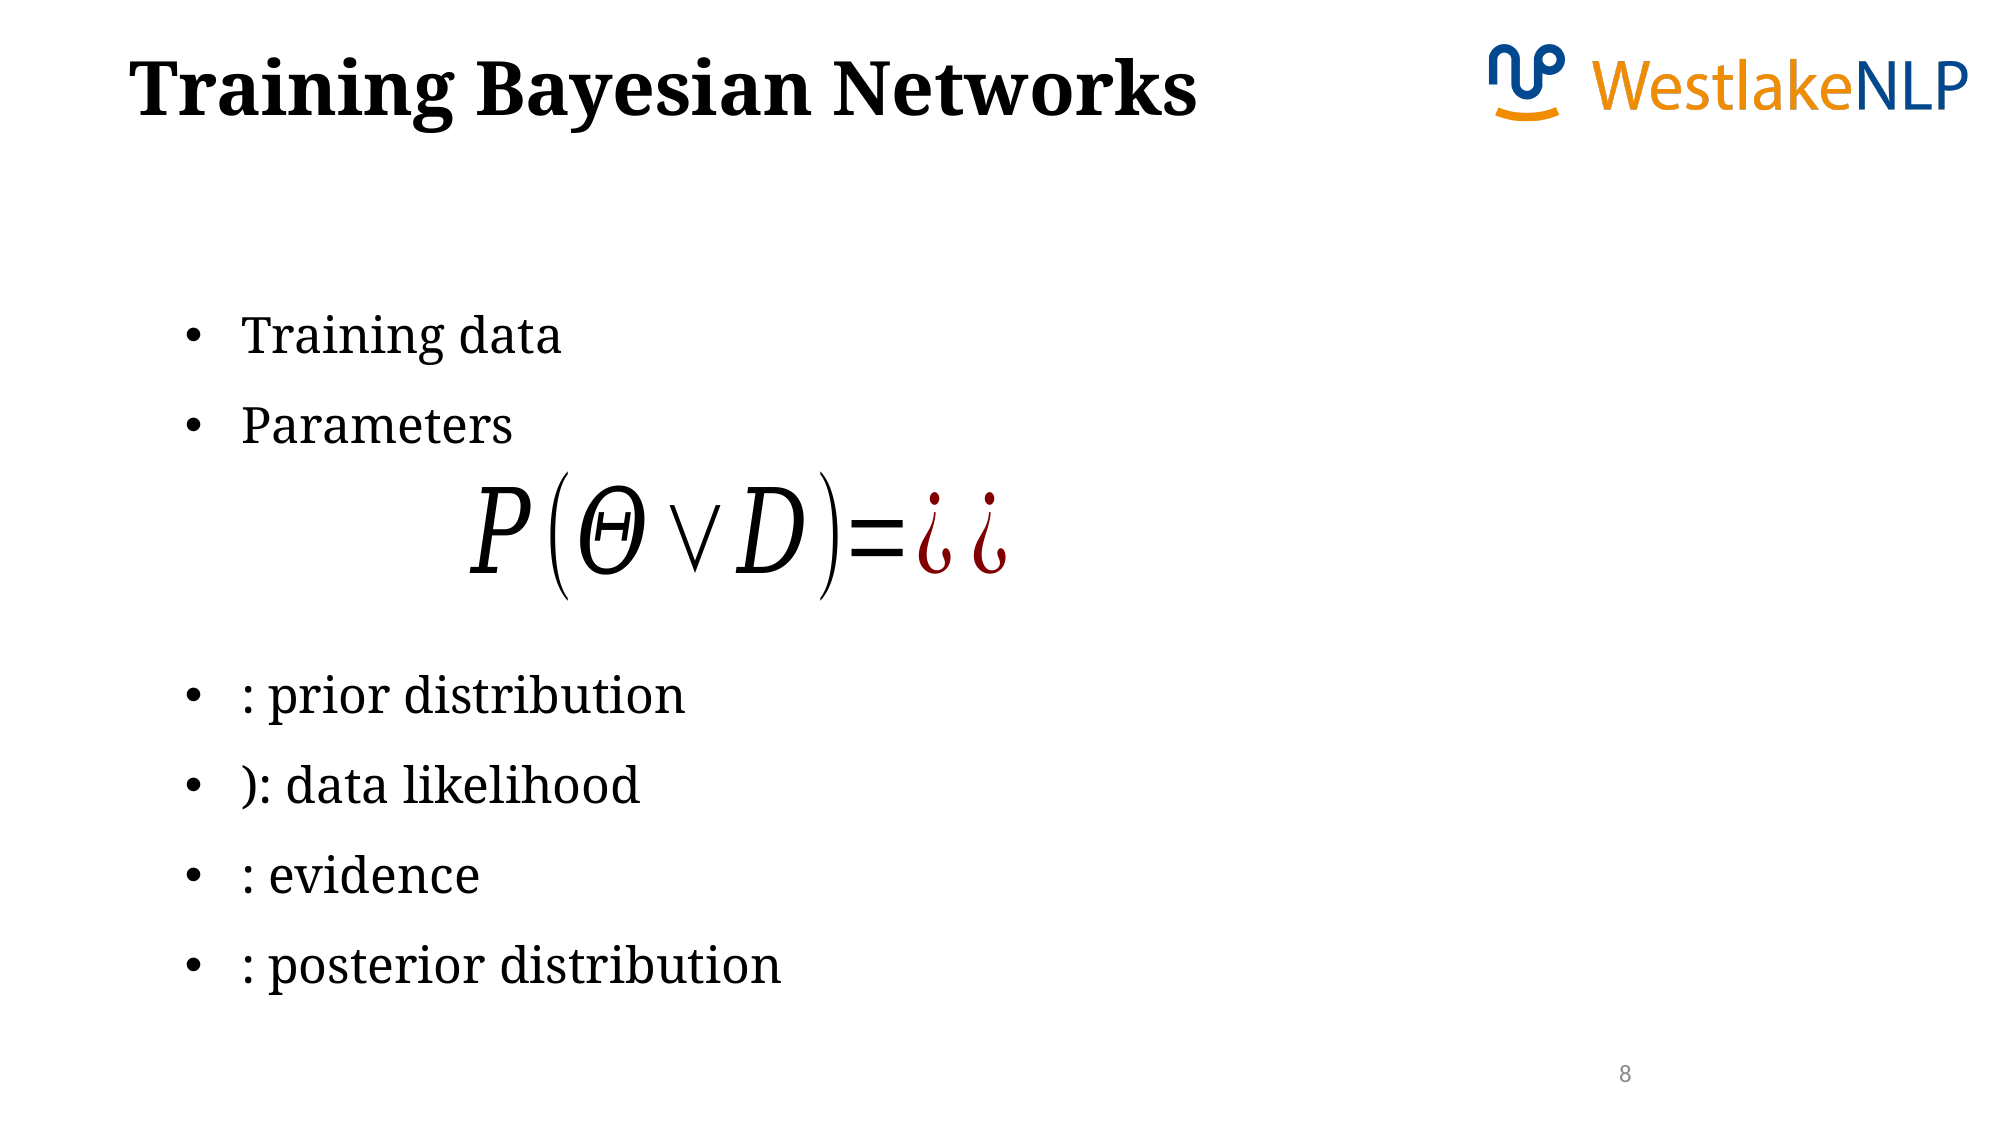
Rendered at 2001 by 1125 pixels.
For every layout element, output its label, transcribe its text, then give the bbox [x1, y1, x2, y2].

picture [1459, 0, 2000, 170]
text_box Training Bayesian Networks [114, 33, 1348, 139]
slide_number 8 [1309, 1042, 1647, 1103]
